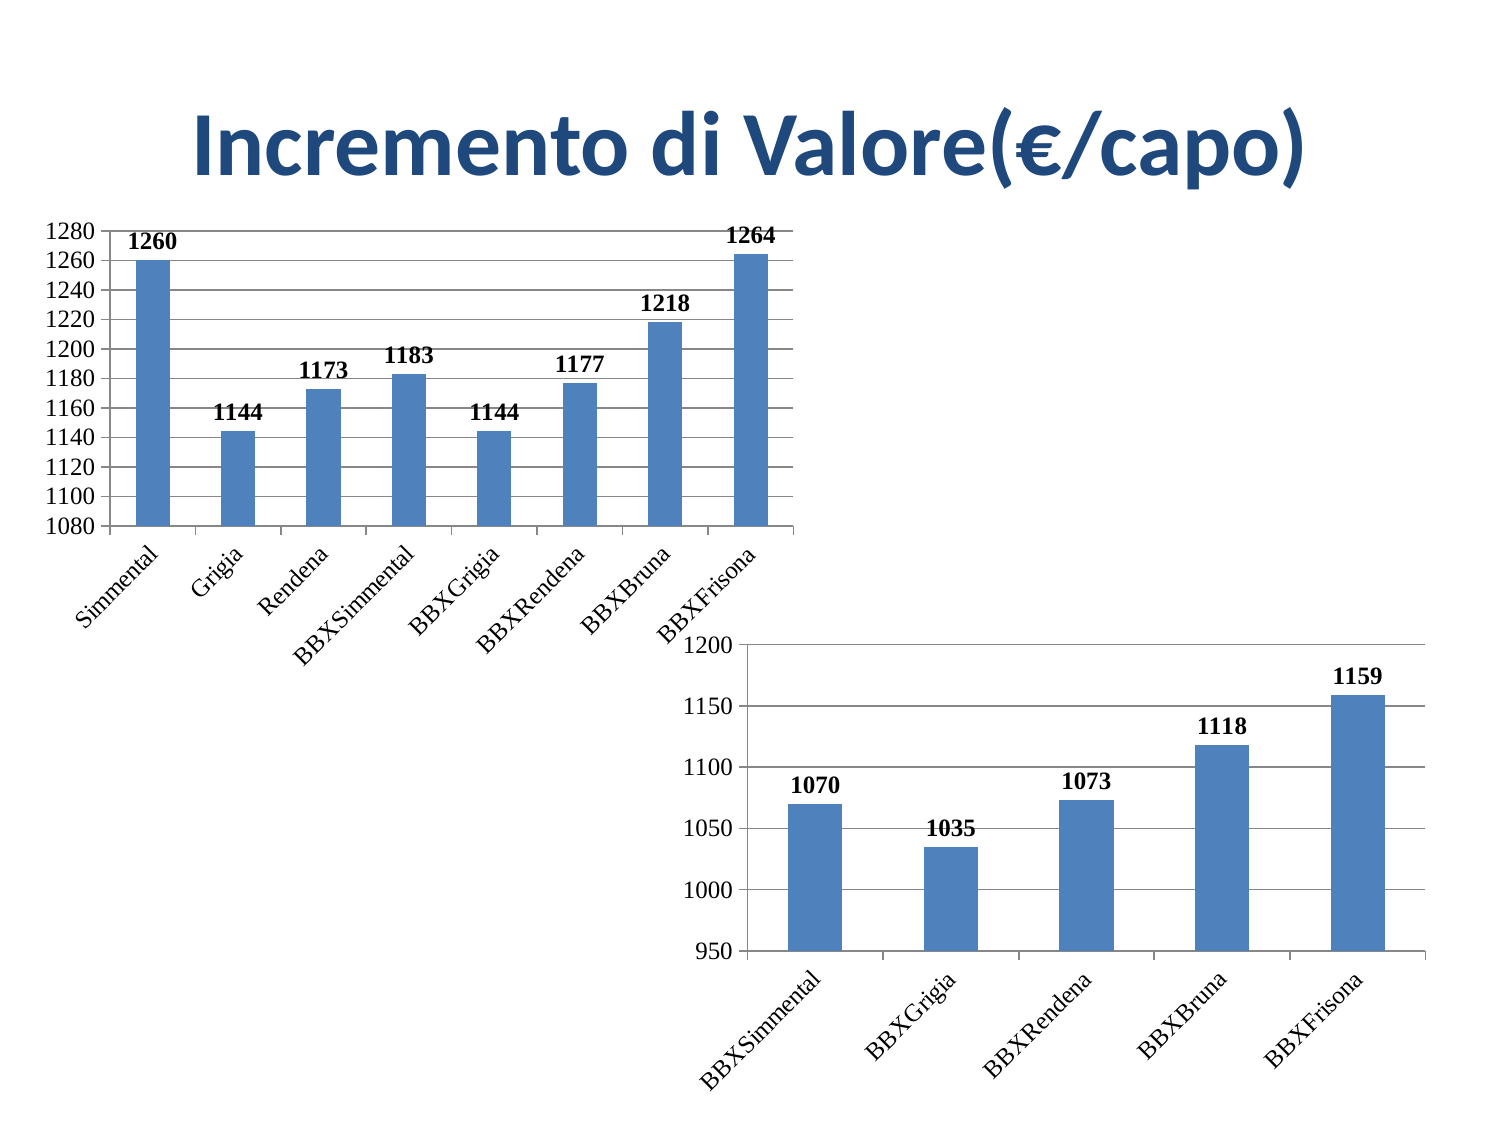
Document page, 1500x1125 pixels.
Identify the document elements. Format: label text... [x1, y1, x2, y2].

title Incremento di Valore(€/capo) [75, 45, 1425, 233]
chart [29, 207, 1442, 1107]
